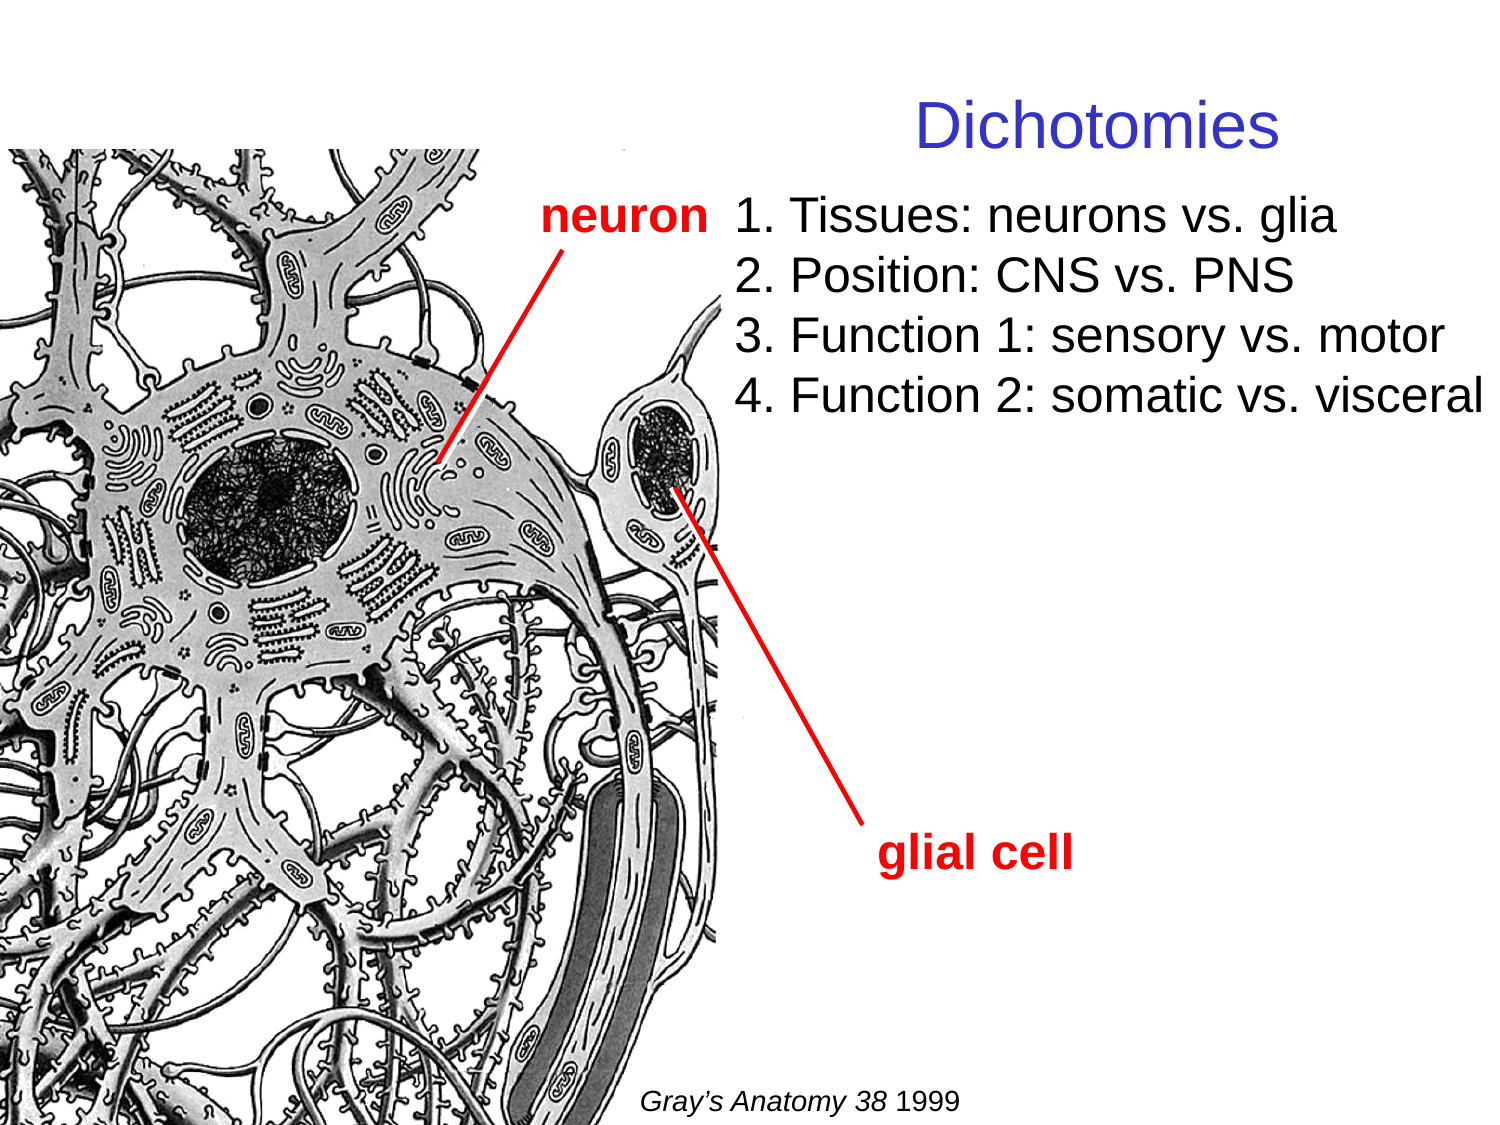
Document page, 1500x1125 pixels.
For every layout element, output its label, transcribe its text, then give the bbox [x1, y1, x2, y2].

text_box 1. Tissues: neurons vs. glia 2. Position: CNS vs. PNS 3. Function 1: sensory vs. motor 4. Function 2: somatic vs. visceral [750, 174, 1500, 430]
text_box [674, 487, 1090, 888]
text_box Dichotomies [900, 74, 1297, 170]
picture [0, 149, 745, 1125]
text_box Gray’s Anatomy 38 1999 [750, 1074, 976, 1125]
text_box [437, 174, 725, 463]
